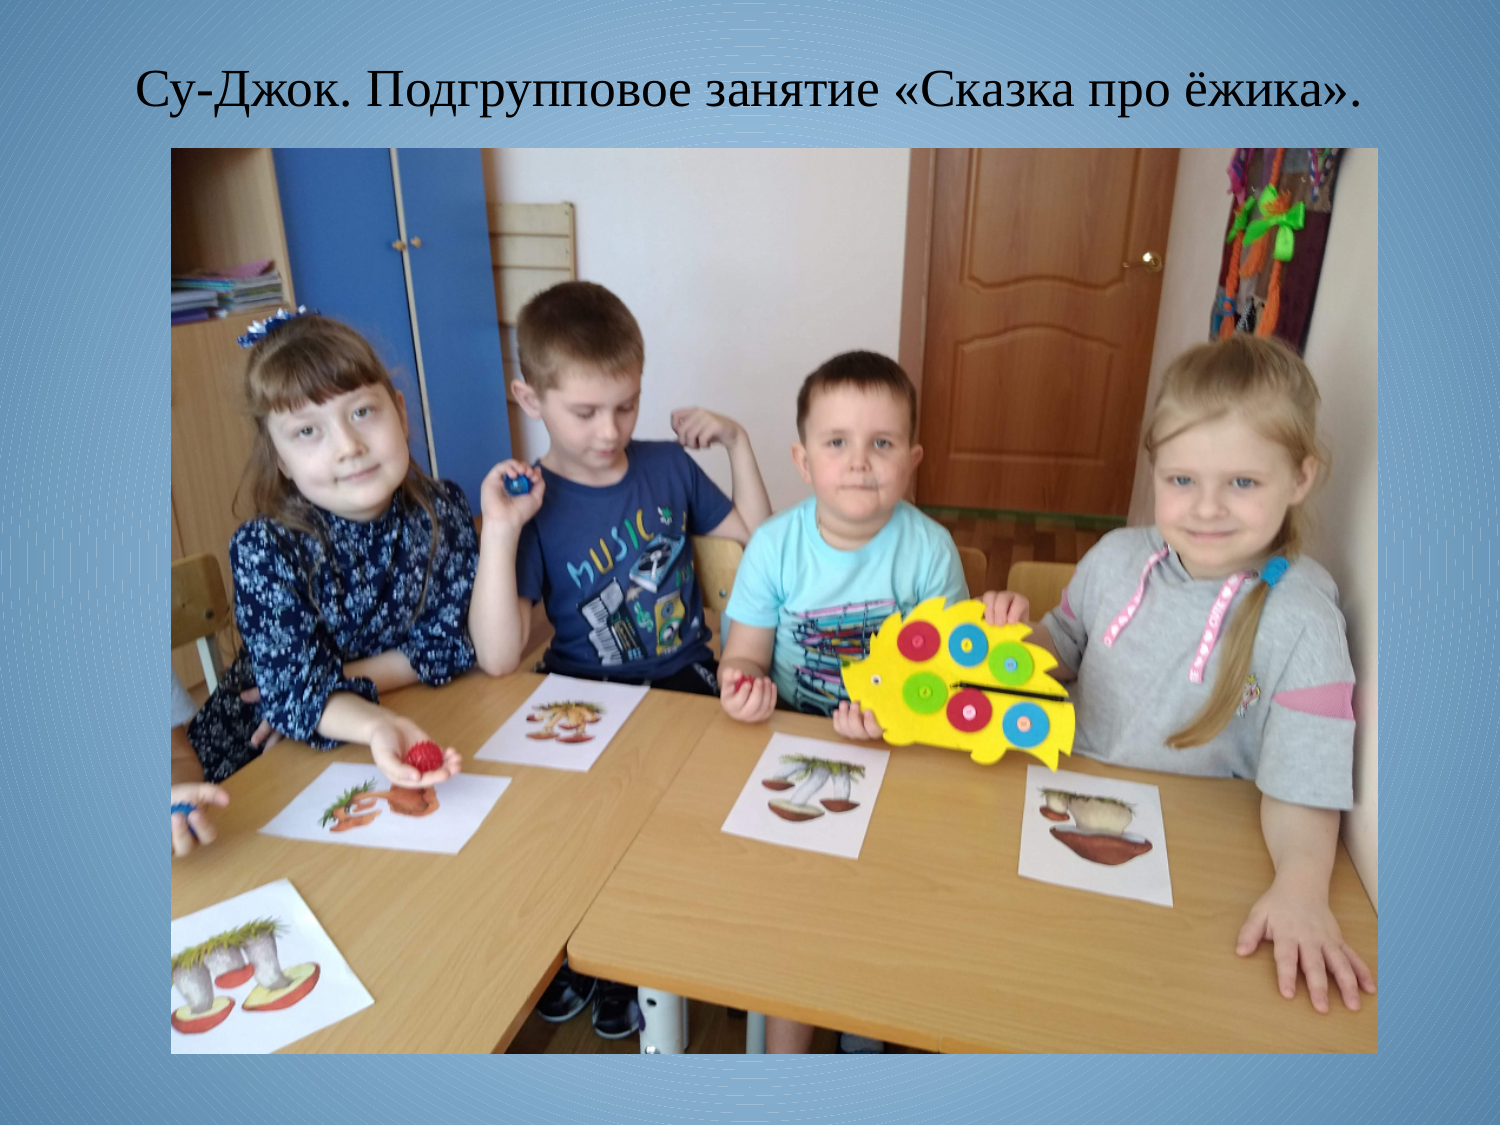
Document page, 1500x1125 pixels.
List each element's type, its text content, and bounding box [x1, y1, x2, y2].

picture [170, 148, 1378, 1054]
title Су-Джок. Подгрупповое занятие «Сказка про ёжика». [75, 45, 1425, 126]
